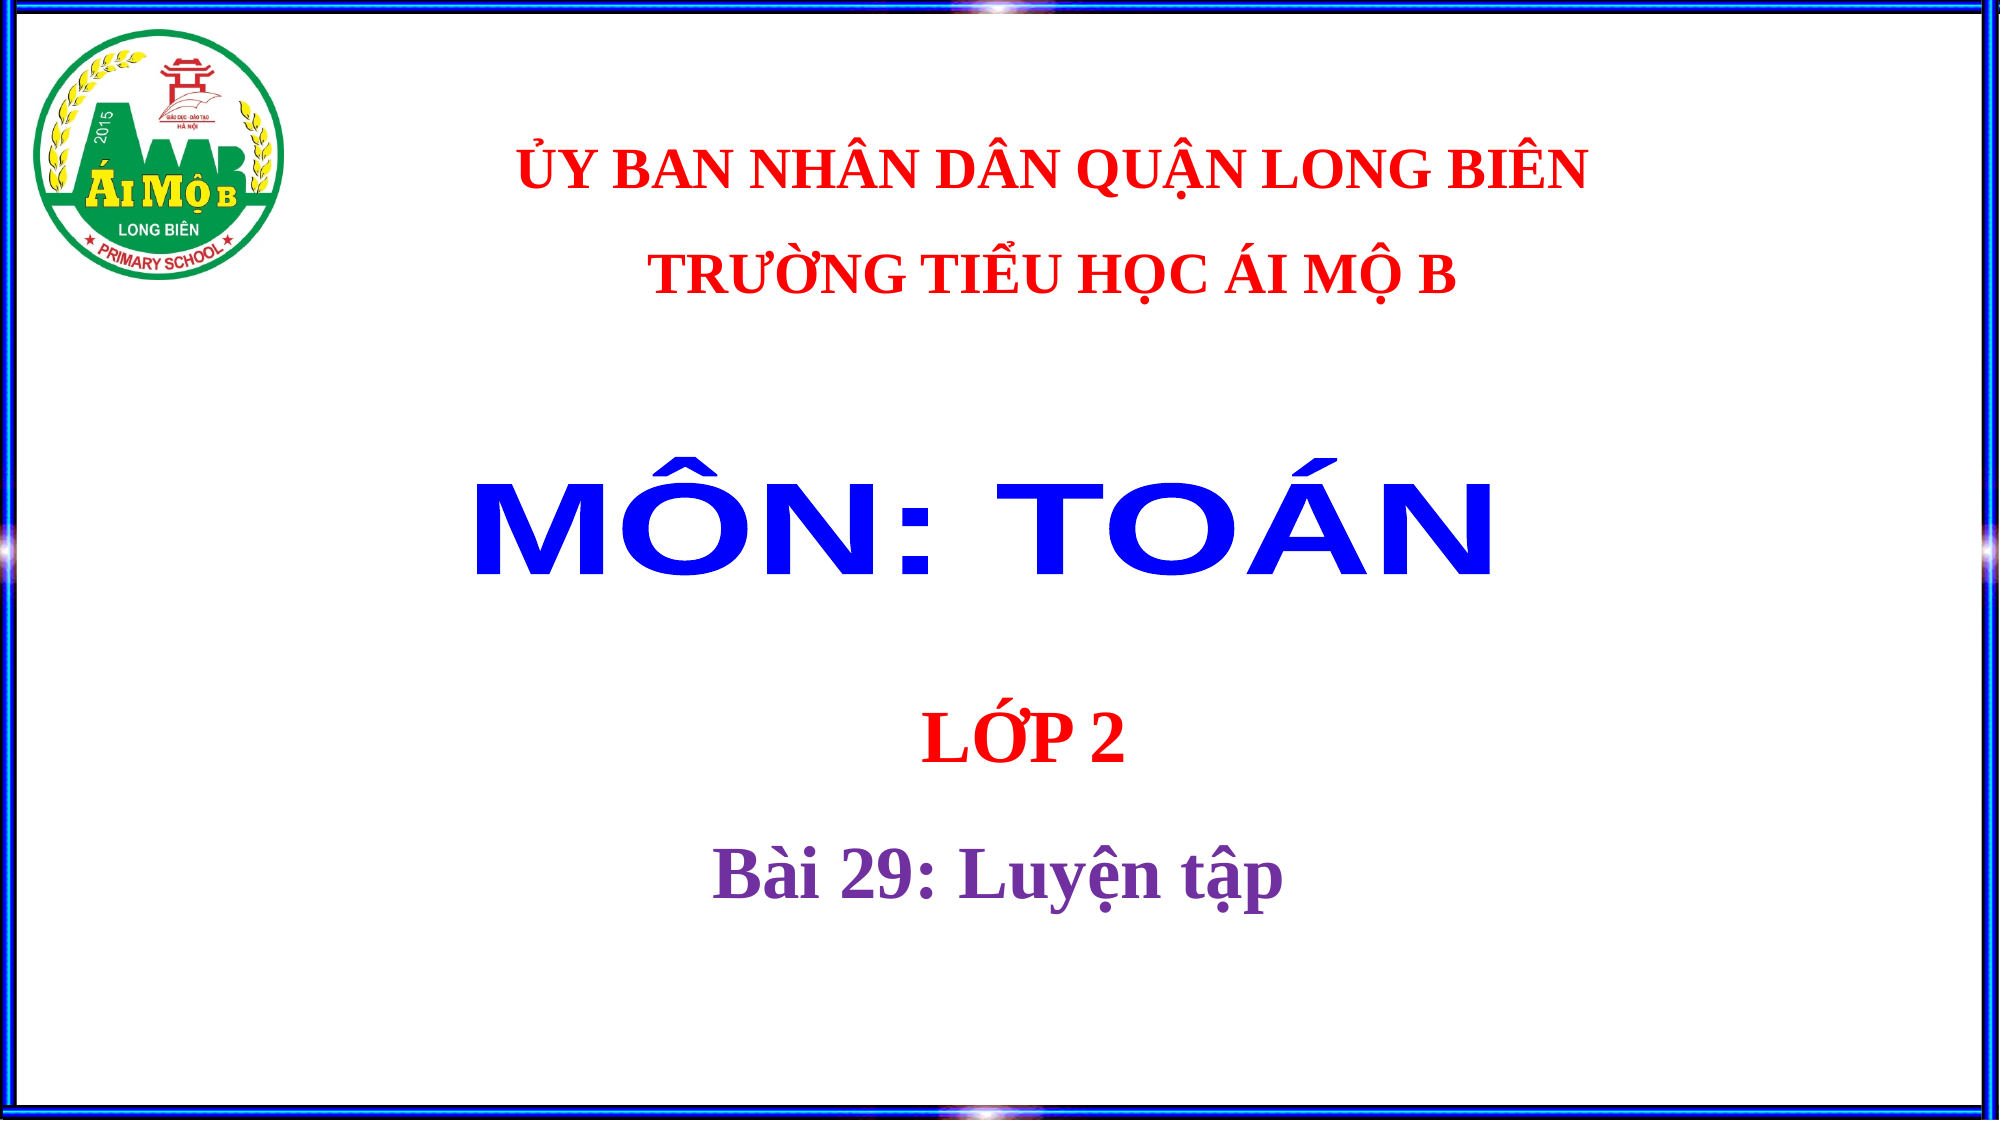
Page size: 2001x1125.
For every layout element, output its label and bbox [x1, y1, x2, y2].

picture [32, 28, 284, 280]
text_box [0, 0, 2000, 1120]
